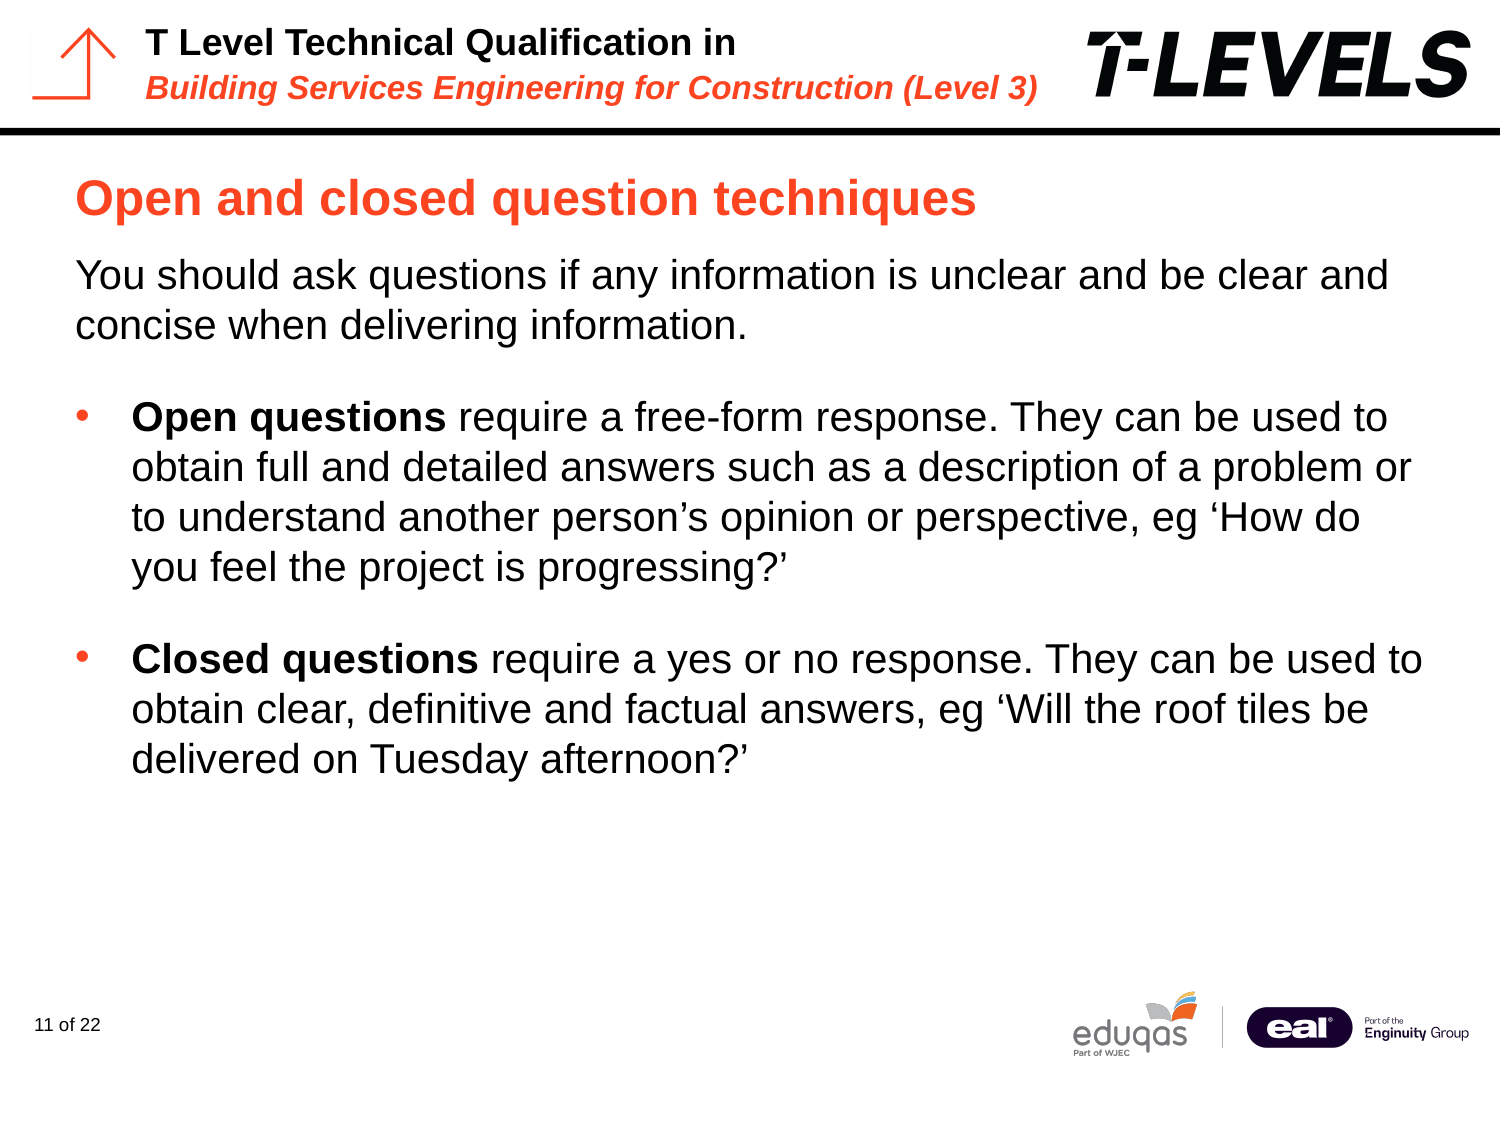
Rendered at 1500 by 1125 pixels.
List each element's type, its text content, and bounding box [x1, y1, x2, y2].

picture [28, 27, 122, 100]
title Open and closed question techniques [74, 165, 1426, 229]
picture [1068, 23, 1490, 105]
picture [1068, 987, 1474, 1061]
list You should ask questions if any information is unclear and be clear and concise when delivering information. Open questions require a free-form response. They can be used to obtain full and detailed answers such as a description of a problem or to understand another person’s opinion or perspective, eg ‘How do you feel the project is progressing?’ Closed questions require a yes or no response. They can be used to obtain clear, definitive and factual answers, eg ‘Will the roof tiles be delivered on Tuesday afternoon?’ [74, 247, 1426, 946]
